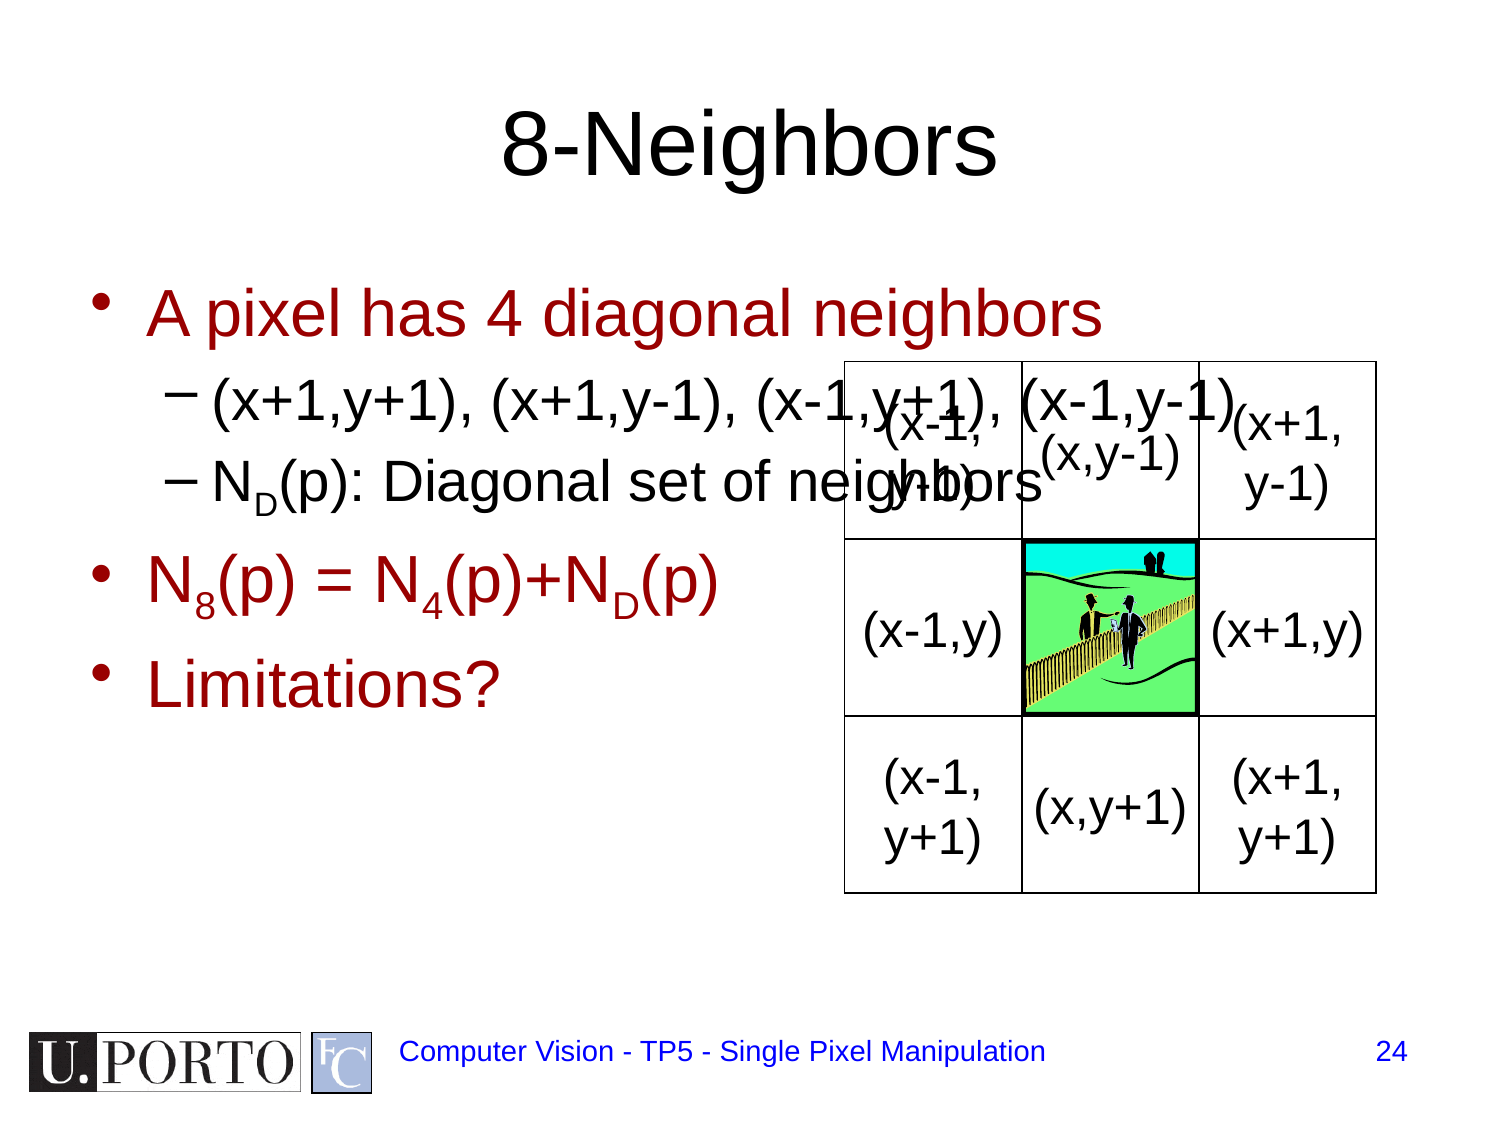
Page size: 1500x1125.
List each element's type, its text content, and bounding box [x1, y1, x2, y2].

list A pixel has 4 diagonal neighbors (x+1,y+1), (x+1,y-1), (x-1,y+1), (x-1,y-1) ND(p): Diagonal set of neighbors N8(p) = N4(p)+ND(p) Limitations? [75, 262, 1425, 1005]
text_box (x+1,y) [1201, 539, 1376, 716]
picture [313, 1033, 371, 1092]
text_box (x+1, y+1) [1198, 716, 1376, 894]
text_box (x-1,y) [844, 539, 1019, 716]
text_box (x,y+1) [1022, 724, 1198, 893]
text_box (x+1, y-1) [1198, 361, 1376, 539]
picture [1021, 539, 1200, 717]
picture [29, 1032, 301, 1092]
text_box (x-1, y+1) [844, 716, 1022, 894]
footer Computer Vision - TP5 - Single Pixel Manipulation [383, 1024, 1306, 1103]
slide_number 24 [1316, 1024, 1424, 1103]
title 8-Neighbors [75, 45, 1425, 233]
text_box (x,y-1) [1022, 361, 1198, 538]
text_box (x-1, y-1) [844, 361, 1022, 539]
